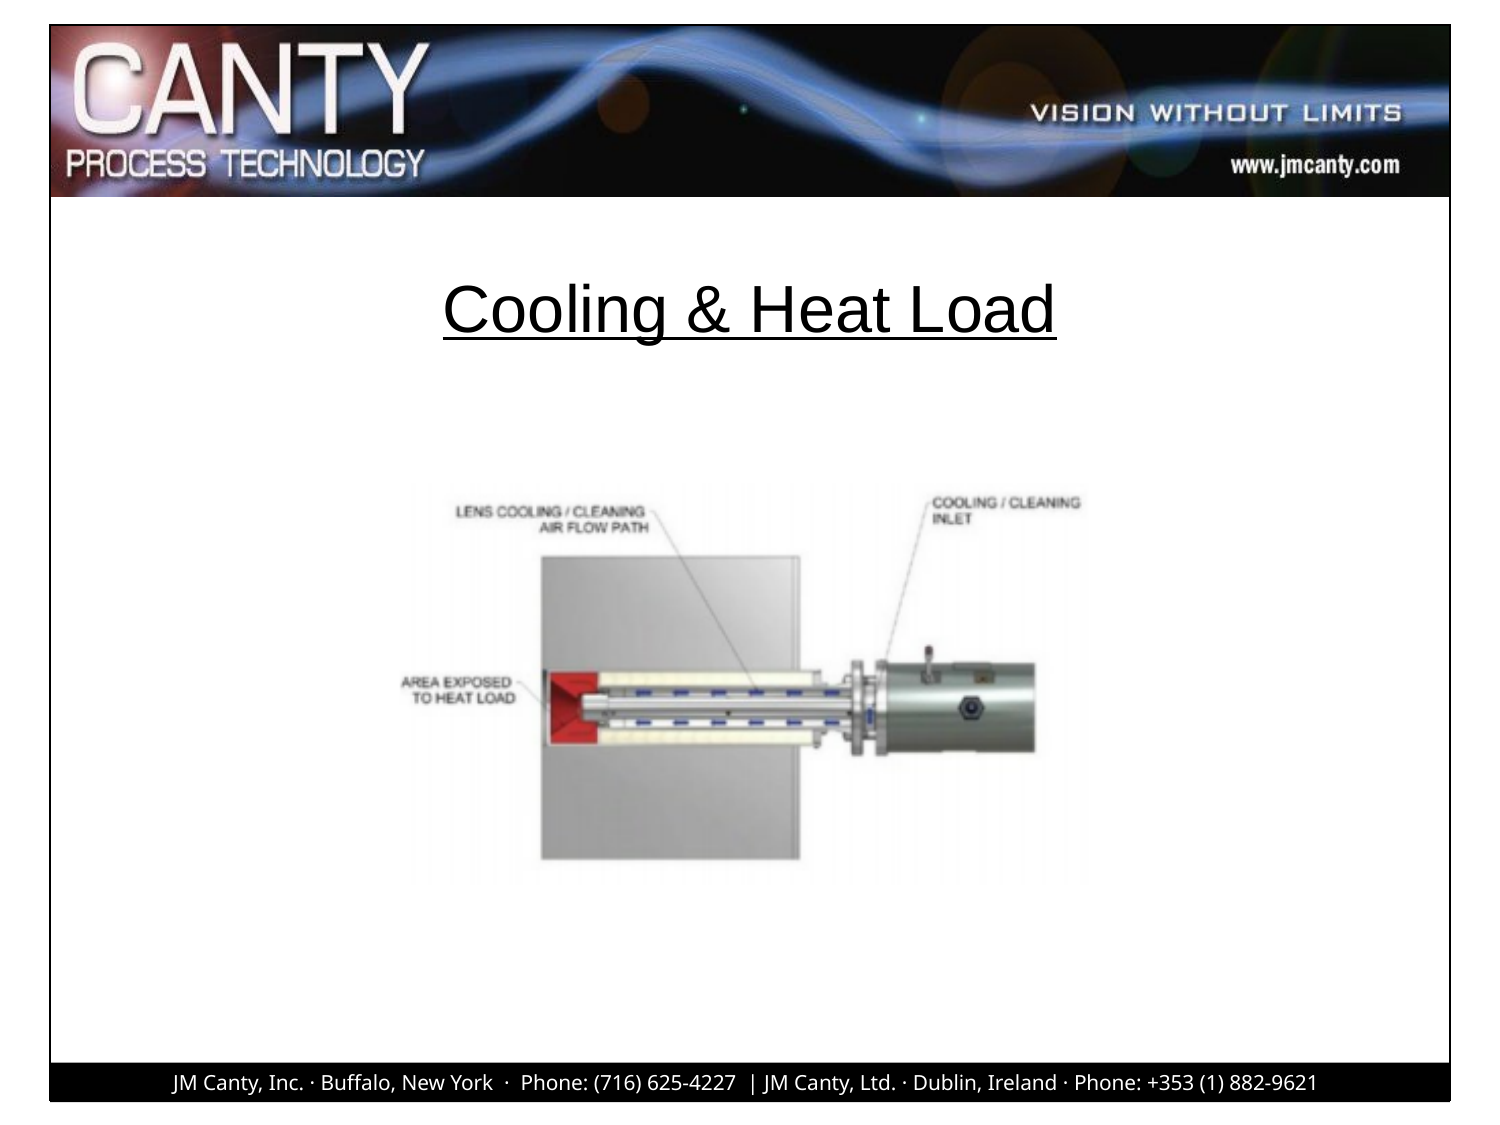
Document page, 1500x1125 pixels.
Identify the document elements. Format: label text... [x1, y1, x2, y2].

picture [51, 26, 1449, 197]
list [349, 462, 1101, 886]
title Cooling & Heat Load [75, 212, 1425, 400]
